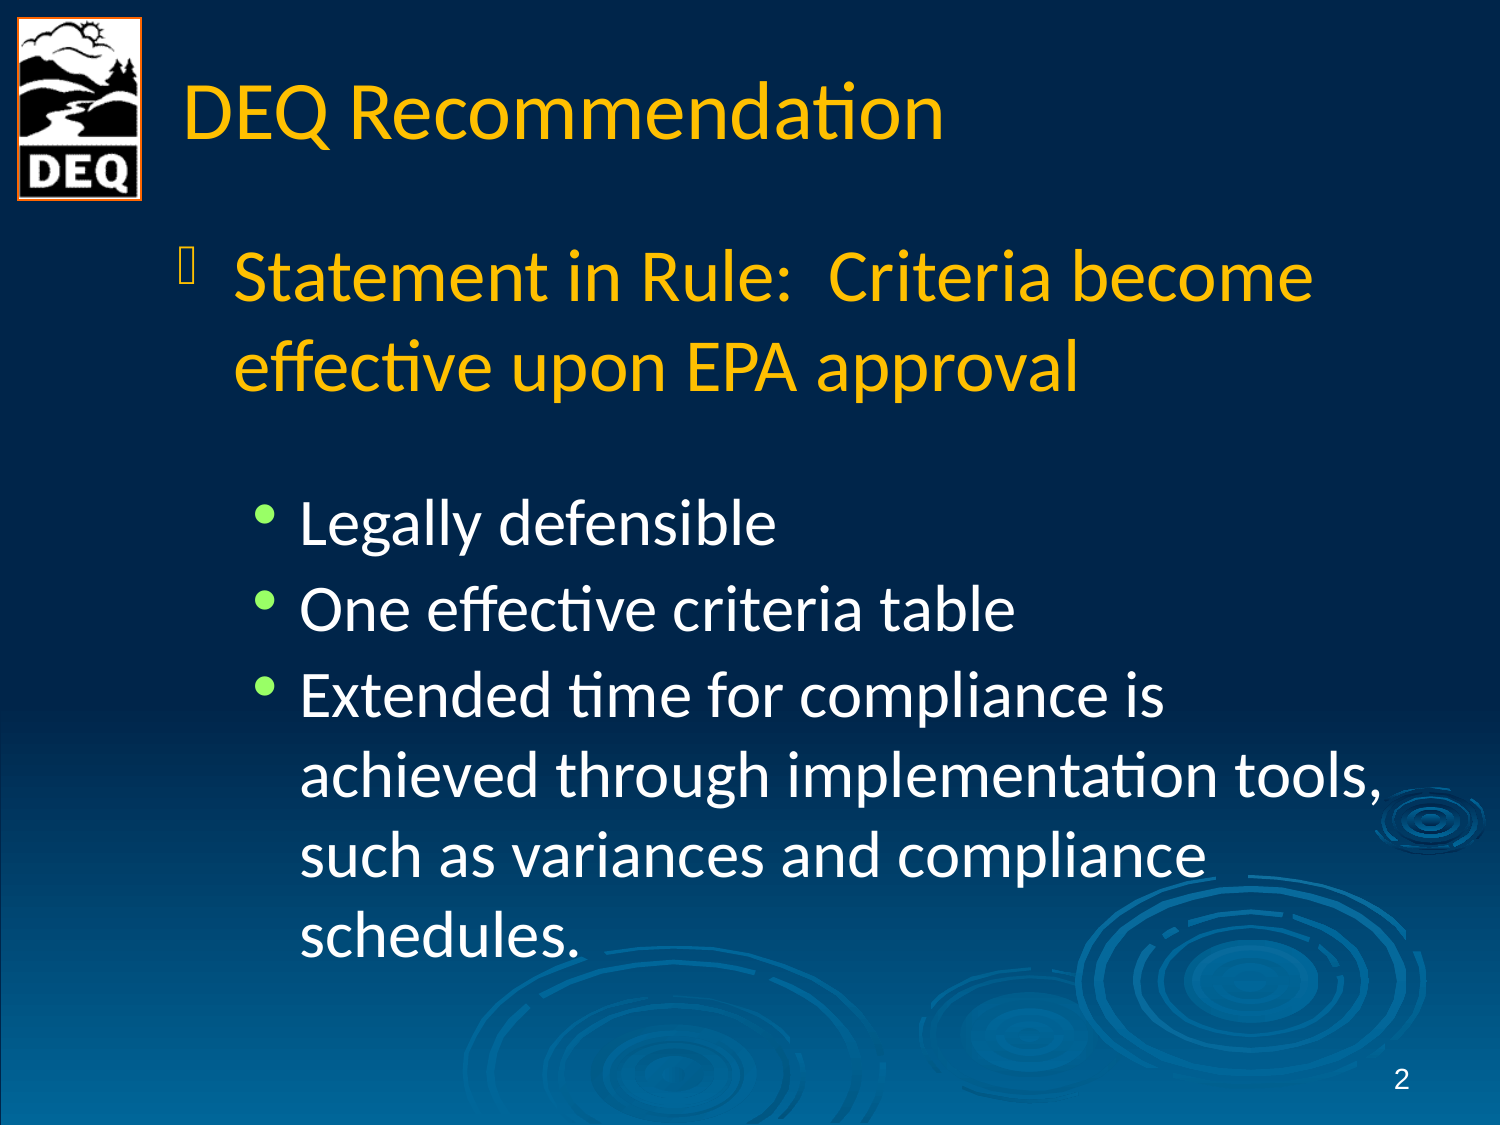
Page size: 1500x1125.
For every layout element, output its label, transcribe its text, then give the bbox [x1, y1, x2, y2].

list Statement in Rule: Criteria become effective upon EPA approval Legally defensible One effective criteria table Extended time for compliance is achieved through implementation tools, such as variances and compliance schedules. [162, 218, 1423, 1044]
slide_number 2 [1074, 1024, 1426, 1103]
title DEQ Recommendation [167, 31, 1444, 182]
picture [19, 19, 140, 199]
